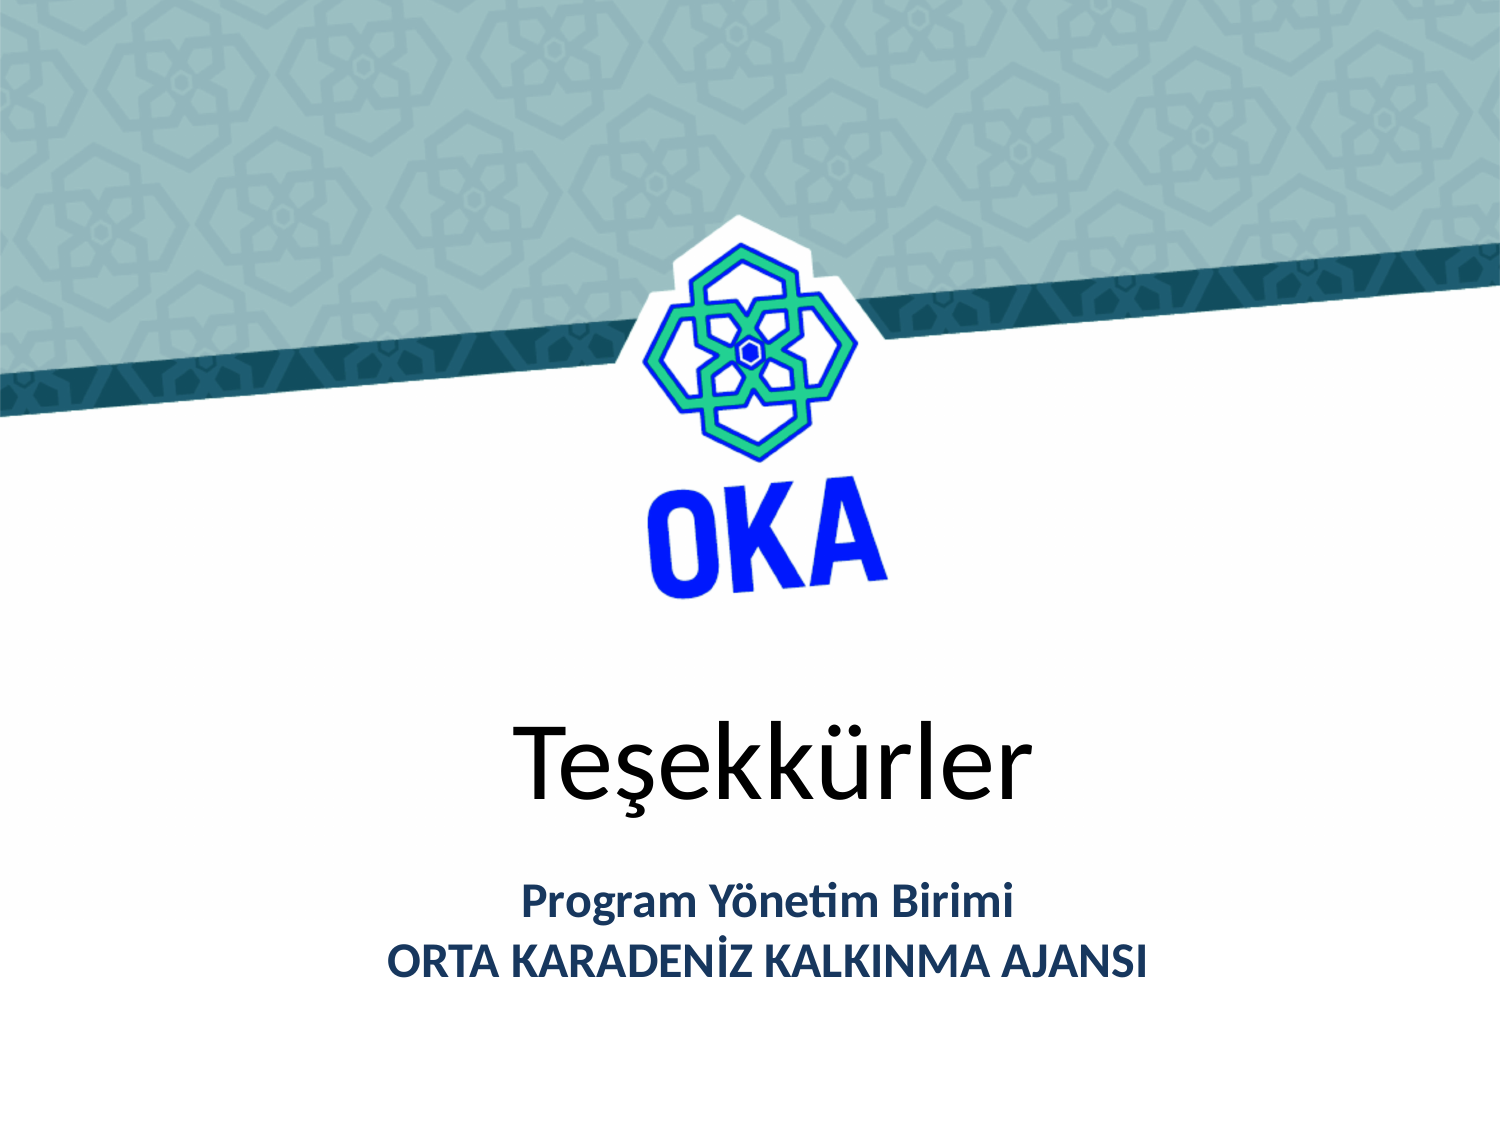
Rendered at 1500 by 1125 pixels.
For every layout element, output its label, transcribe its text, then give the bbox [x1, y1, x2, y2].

text_box Teşekkürler Program Yönetim Birimi ORTA KARADENİZ KALKINMA AJANSI [88, 928, 1459, 1045]
picture [0, 0, 1500, 920]
